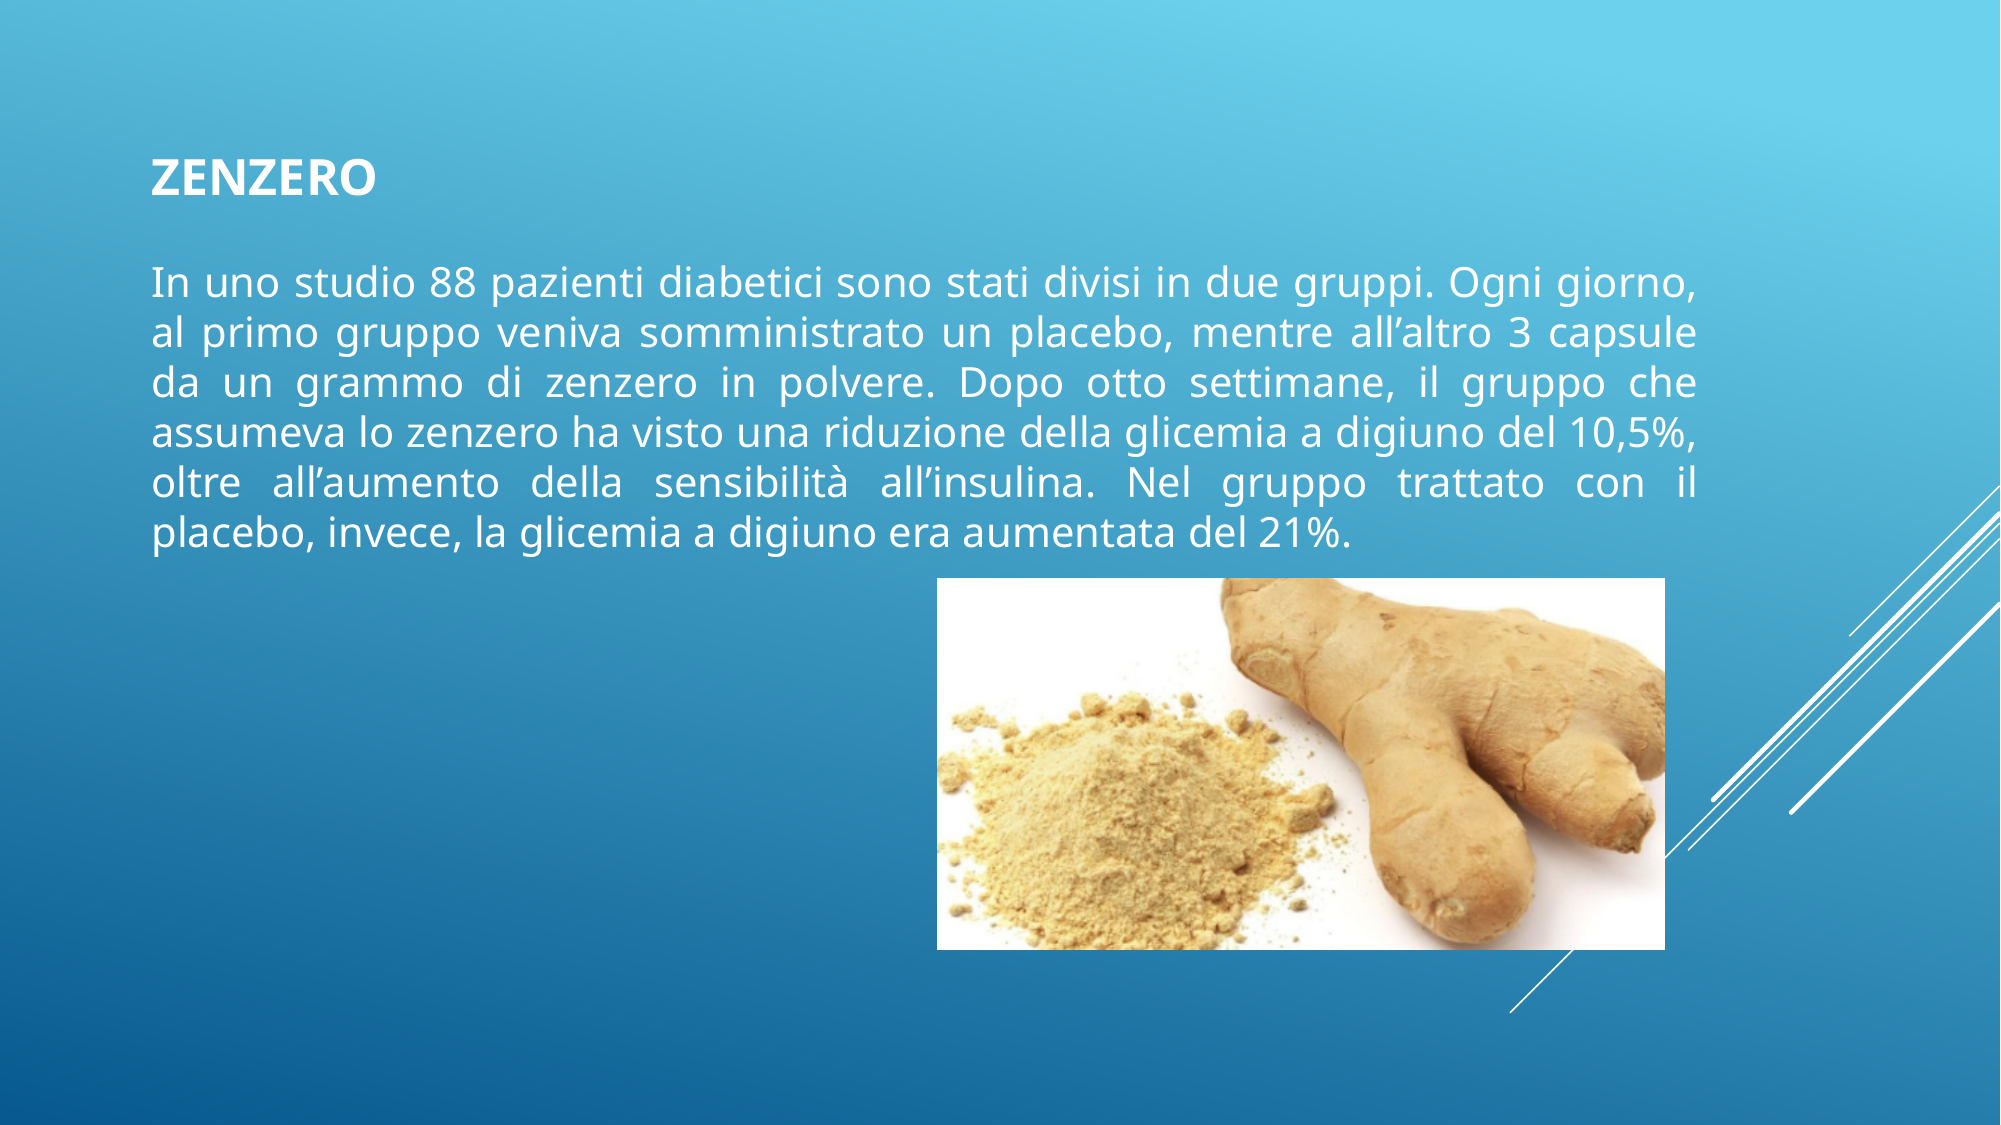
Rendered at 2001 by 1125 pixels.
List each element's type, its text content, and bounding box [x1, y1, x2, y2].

picture [937, 577, 1665, 951]
text_box ZENZERO In uno studio 88 pazienti diabetici sono stati divisi in due gruppi. Ogni giorno, al primo gruppo veniva somministrato un placebo, mentre all’altro 3 capsule da un grammo di zenzero in polvere. Dopo otto settimane, il gruppo che assumeva lo zenzero ha visto una riduzione della glicemia a digiuno del 10,5%, oltre all’aumento della sensibilità all’insulina. Nel gruppo trattato con il placebo, invece, la glicemia a digiuno era aumentata del 21%. [136, 138, 1714, 608]
